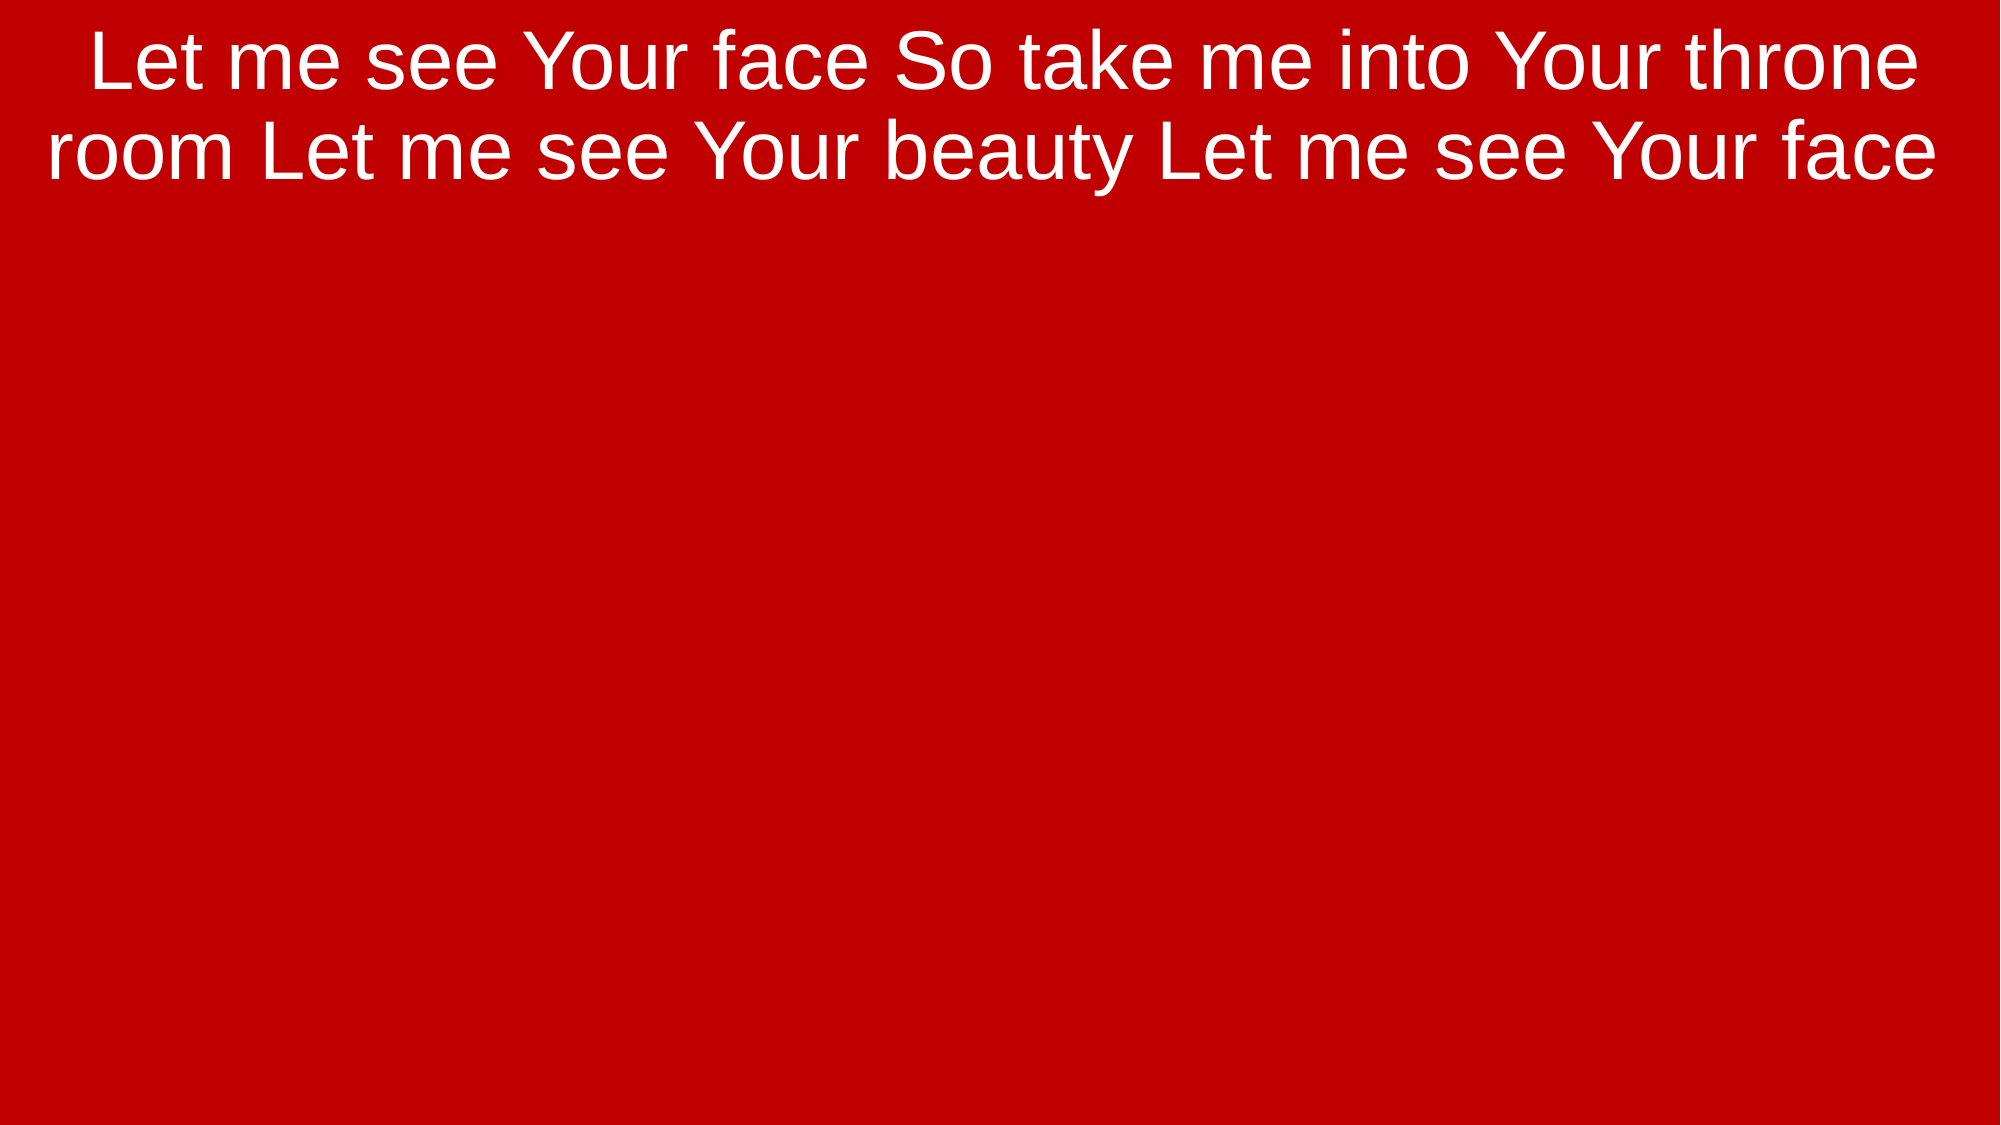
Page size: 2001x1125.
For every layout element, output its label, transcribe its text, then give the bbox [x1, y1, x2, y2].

list Let me see Your face So take me into Your throne room Let me see Your beauty Let me see Your face [10, 9, 2000, 784]
